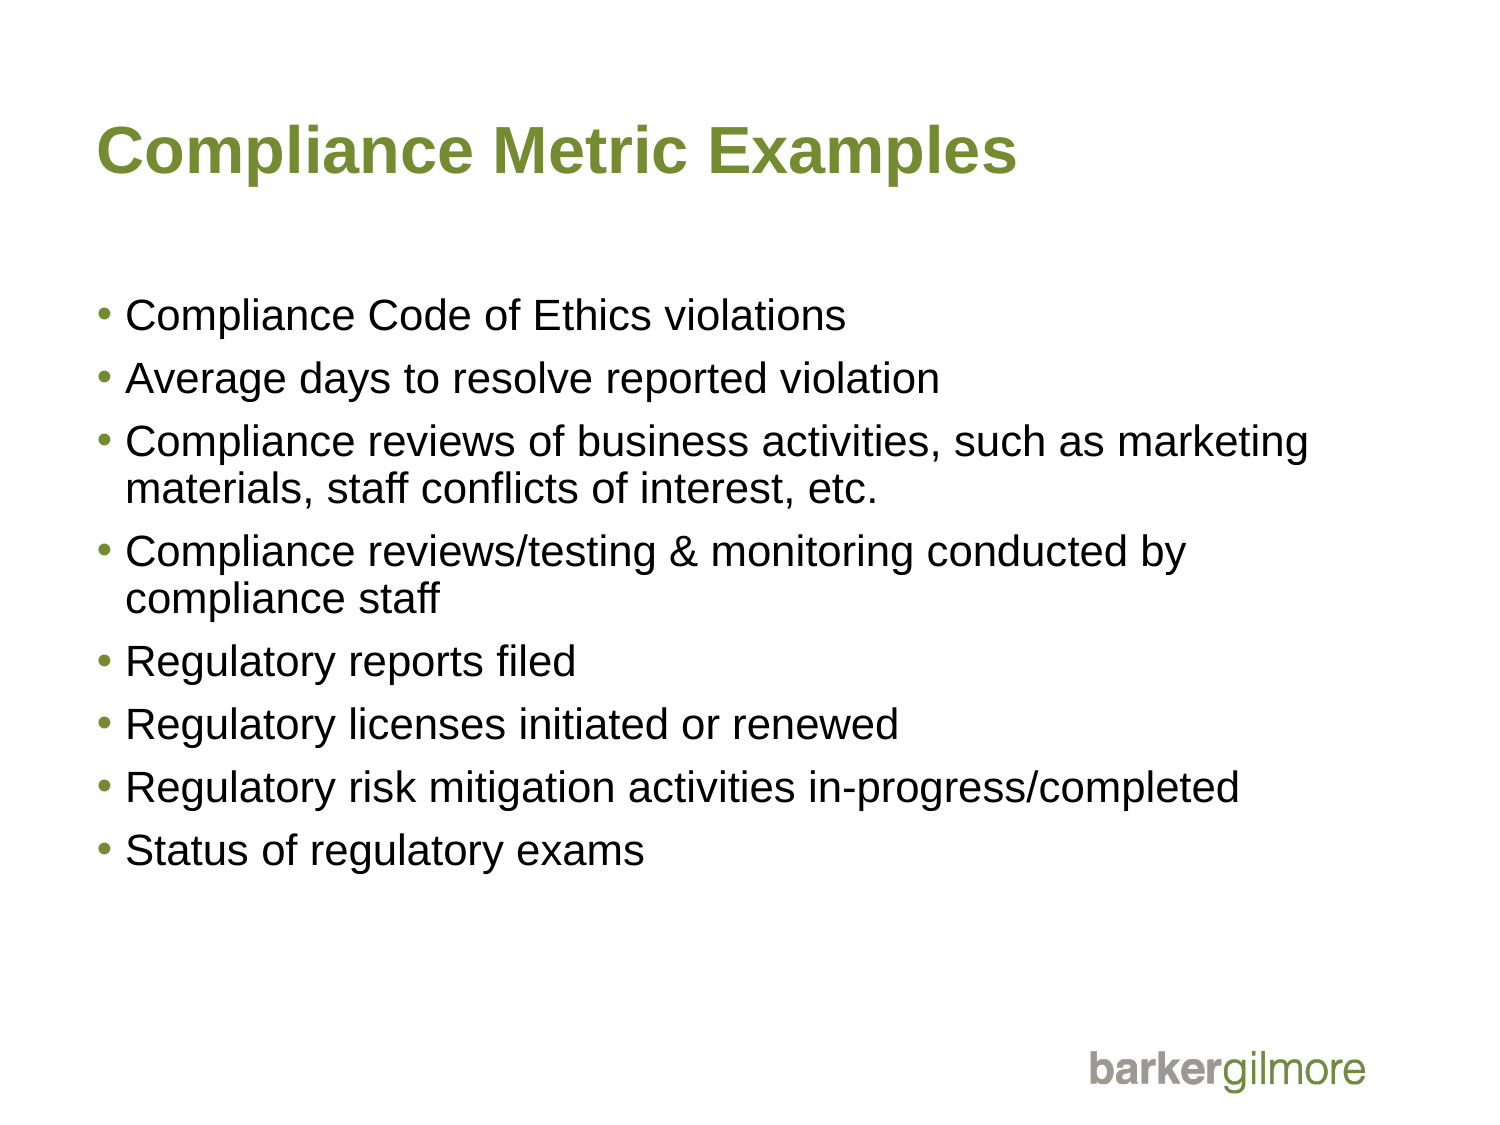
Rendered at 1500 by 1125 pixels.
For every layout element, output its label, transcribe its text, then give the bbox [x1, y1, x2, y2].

list Compliance Code of Ethics violations Average days to resolve reported violation Compliance reviews of business activities, such as marketing materials, staff conflicts of interest, etc. Compliance reviews/testing & monitoring conducted by compliance staff Regulatory reports filed Regulatory licenses initiated or renewed Regulatory risk mitigation activities in-progress/completed Status of regulatory exams [81, 285, 1388, 966]
title Compliance Metric Examples [81, 59, 1322, 243]
picture [1090, 1050, 1366, 1095]
